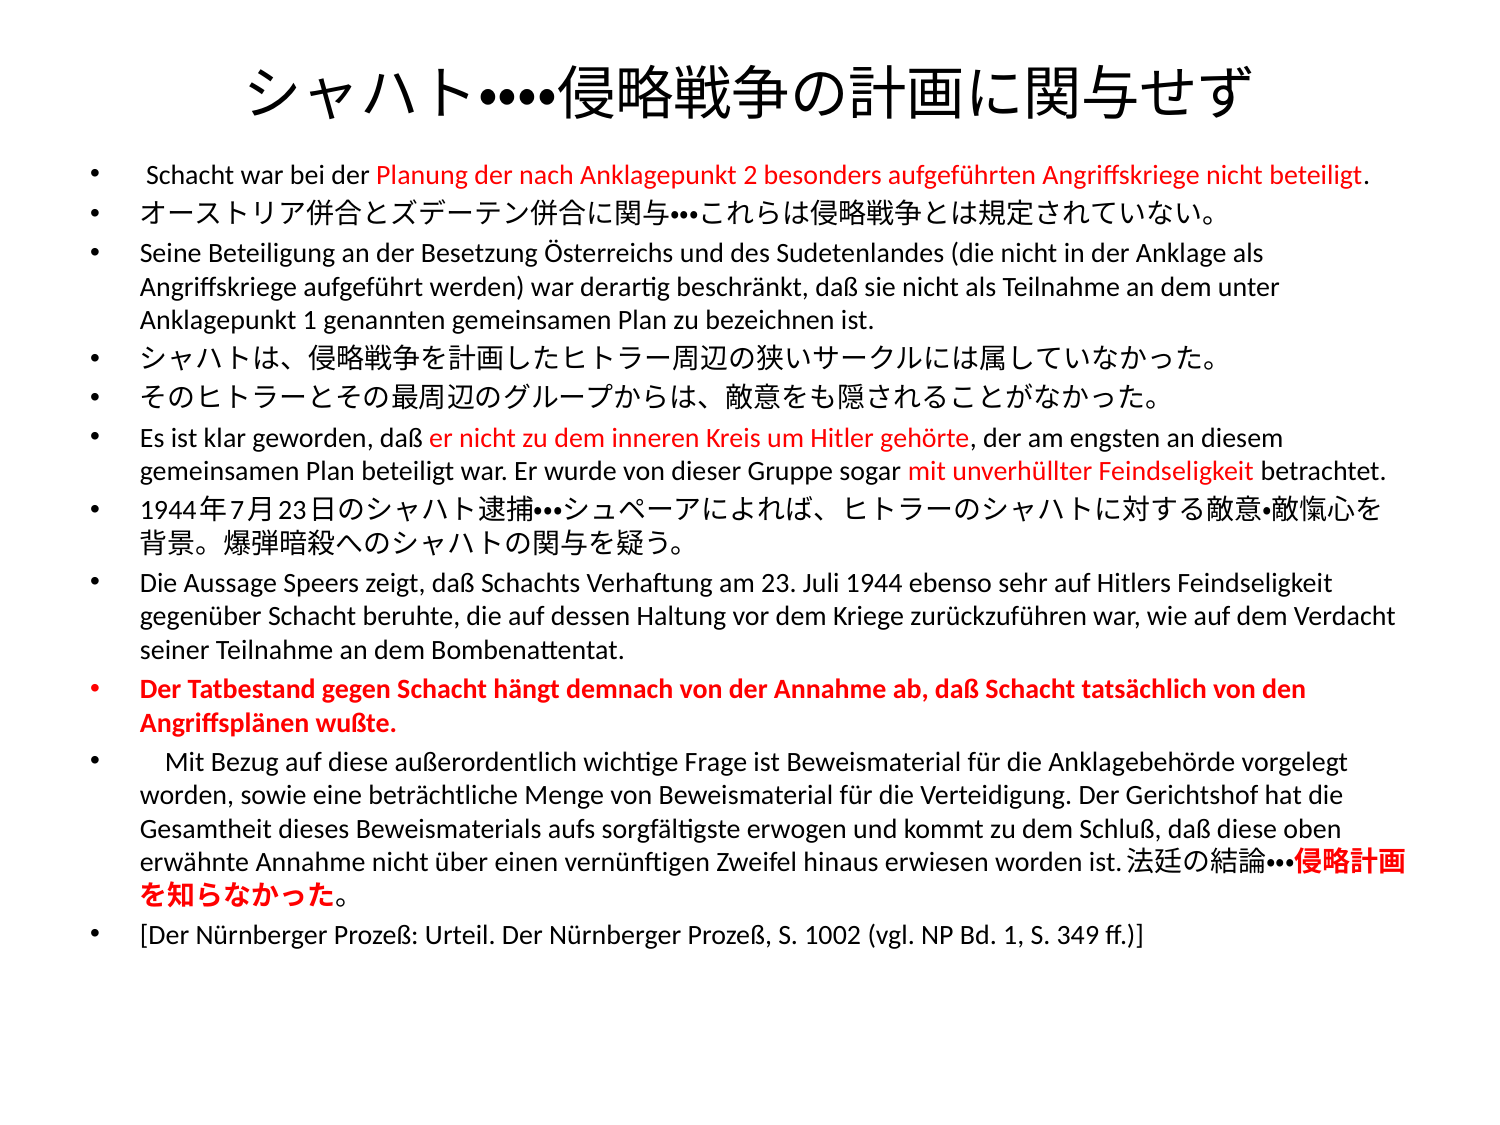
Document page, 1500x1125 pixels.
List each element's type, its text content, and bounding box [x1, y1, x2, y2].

title シャハト・・・・侵略戦争の計画に関与せず [75, 45, 1425, 138]
list Schacht war bei der Planung der nach Anklagepunkt 2 besonders aufgeführten Angriffskriege nicht beteiligt. オーストリア併合とズデーテン併合に関与・・・これらは侵略戦争とは規定されていない。 Seine Beteiligung an der Besetzung Österreichs und des Sudetenlandes (die nicht in der Anklage als Angriffskriege aufgeführt werden) war derartig beschränkt, daß sie nicht als Teilnahme an dem unter Anklagepunkt 1 genannten gemeinsamen Plan zu bezeichnen ist. シャハトは、侵略戦争を計画したヒトラー周辺の狭いサークルには属していなかった。 そのヒトラーとその最周辺のグループからは、敵意をも隠されることがなかった。 Es ist klar geworden, daß er nicht zu dem inneren Kreis um Hitler gehörte, der am engsten an diesem gemeinsamen Plan beteiligt war. Er wurde von dieser Gruppe sogar mit unverhüllter Feindseligkeit betrachtet. 1944年7月23日のシャハト逮捕・・・シュペーアによれば、ヒトラーのシャハトに対する敵意・敵愾心を背景。爆弾暗殺へのシャハトの関与を疑う。 Die Aussage Speers zeigt, daß Schachts Verhaftung am 23. Juli 1944 ebenso sehr auf Hitlers Feindseligkeit gegenüber Schacht beruhte, die auf dessen Haltung vor dem Kriege zurückzuführen war, wie auf dem Verdacht seiner Teilnahme an dem Bombenattentat. Der Tatbestand gegen Schacht hängt demnach von der Annahme ab, daß Schacht tatsächlich von den Angriffsplänen wußte. Mit Bezug auf diese außerordentlich wichtige Frage ist Beweismaterial für die Anklagebehörde vorgelegt worden, sowie eine beträchtliche Menge von Beweismaterial für die Verteidigung. Der Gerichtshof hat die Gesamtheit dieses Beweismaterials aufs sorgfältigste erwogen und kommt zu dem Schluß, daß diese oben erwähnte Annahme nicht über einen vernünftigen Zweifel hinaus erwiesen worden ist.法廷の結論・・・侵略計画を知らなかった。 [Der Nürnberger Prozeß: Urteil. Der Nürnberger Prozeß, S. 1002 (vgl. NP Bd. 1, S. 349 ff.)] [75, 149, 1425, 1005]
